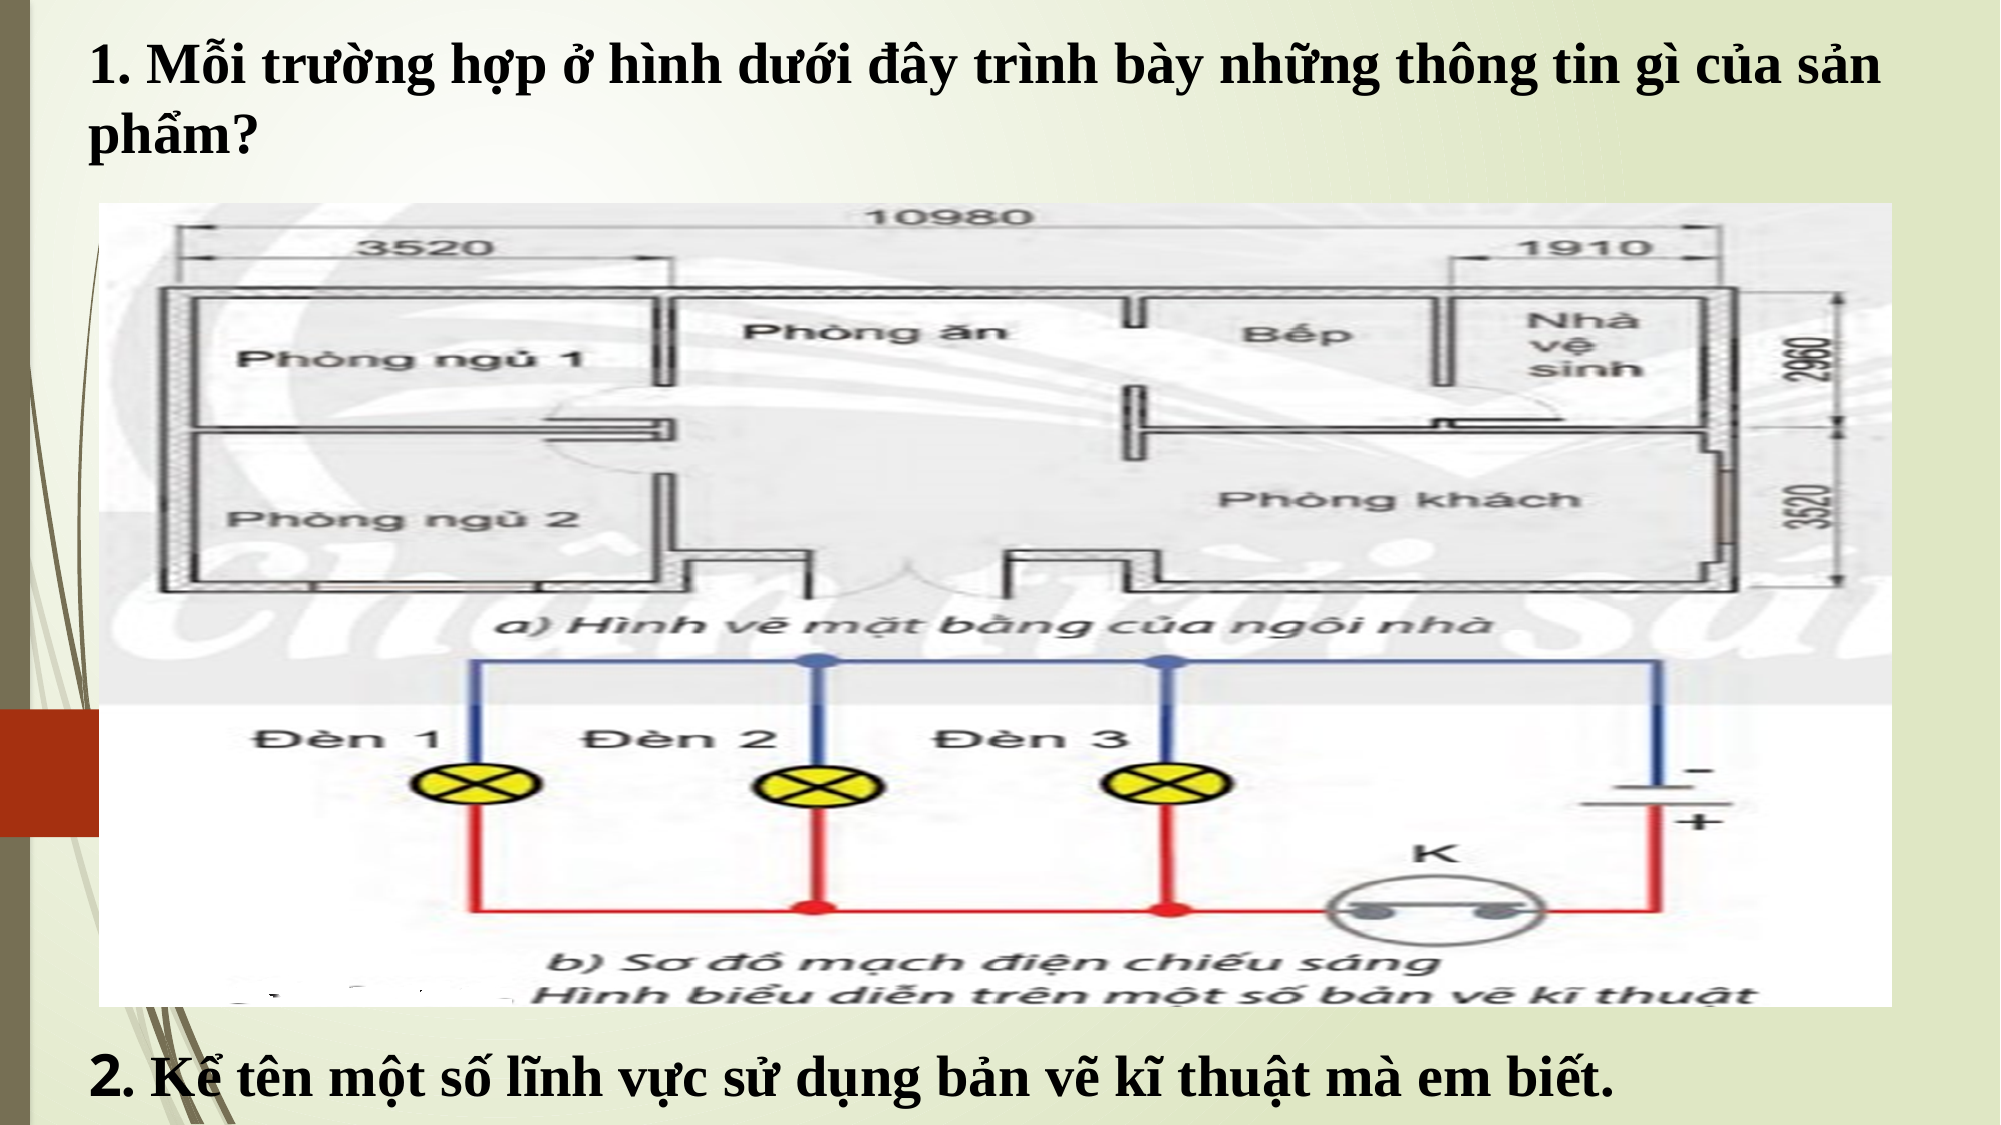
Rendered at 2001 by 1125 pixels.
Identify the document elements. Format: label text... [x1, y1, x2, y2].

text_box 2. Kể tên một số lĩnh vực sử dụng bản vẽ kĩ thuật mà em biết. [73, 1030, 1892, 1116]
picture [99, 203, 1892, 1007]
text_box 1. Mỗi trường hợp ở hình dưới đây trình bày những thông tin gì của sản phẩm? [73, 17, 1969, 173]
